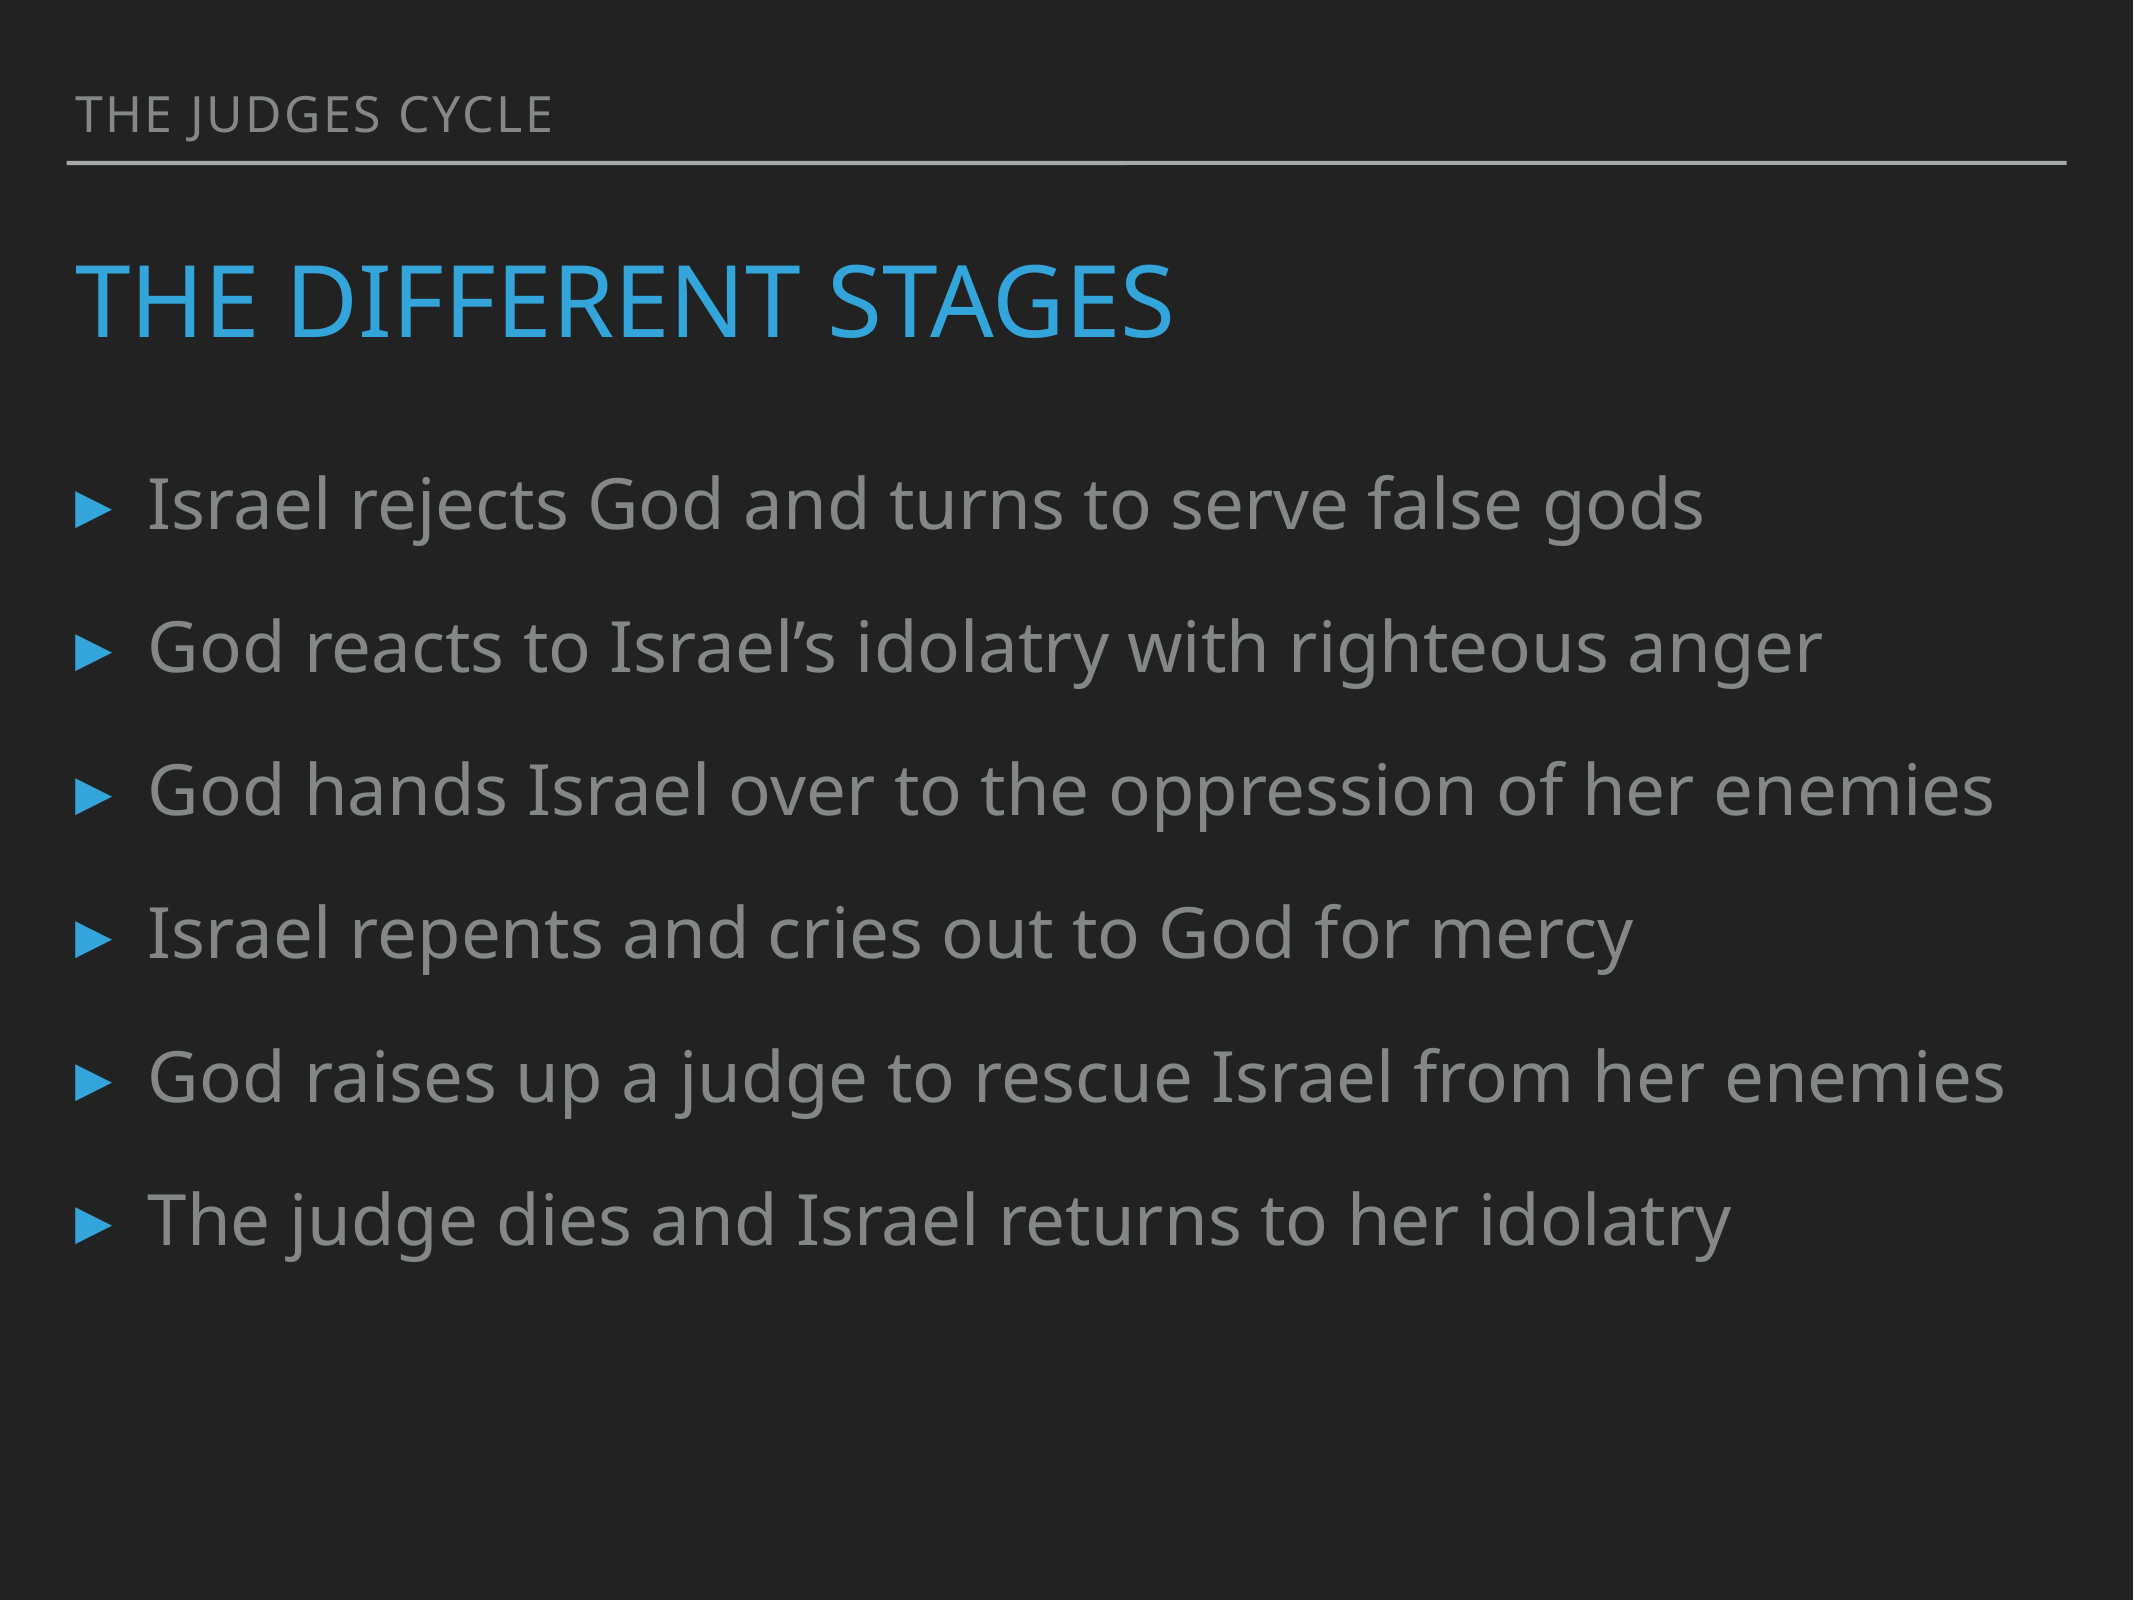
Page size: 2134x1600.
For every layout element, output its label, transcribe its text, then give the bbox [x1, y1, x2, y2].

title the different stages [66, 251, 2068, 372]
list The judges cycle [66, 74, 1901, 151]
list Israel rejects God and turns to serve false gods God reacts to Israel’s idolatry with righteous anger God hands Israel over to the oppression of her enemies Israel repents and cries out to God for mercy God raises up a judge to rescue Israel from her enemies The judge dies and Israel returns to her idolatry [66, 449, 2068, 1453]
